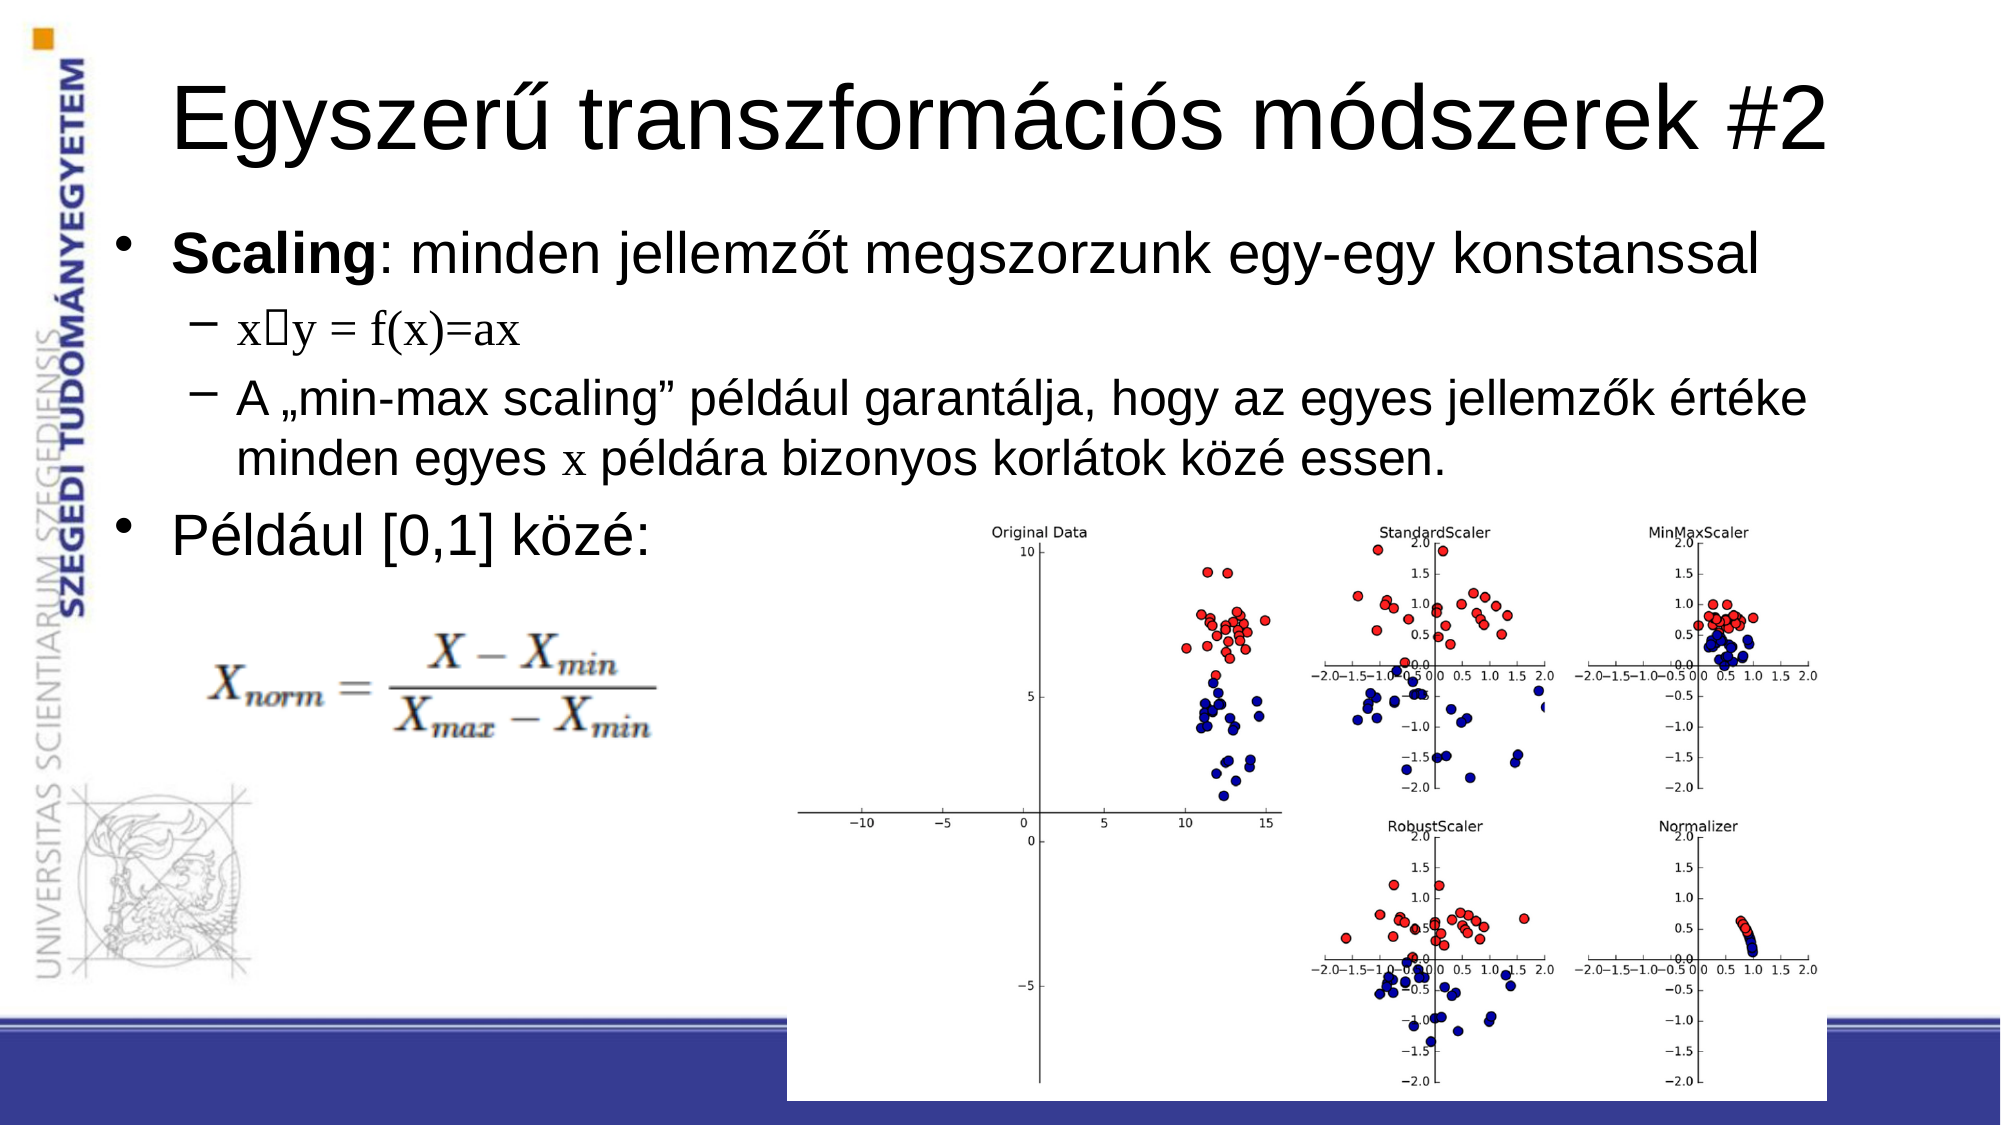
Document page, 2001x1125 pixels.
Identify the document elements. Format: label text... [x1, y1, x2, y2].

list Scaling: minden jellemzőt megszorzunk egy-egy konstanssal xy = f(x)=ax A „min-max scaling” például garantálja, hogy az egyes jellemzők értéke minden egyes x példára bizonyos korlátok közé essen. Például [0,1] közé: [99, 208, 1957, 951]
title Egyszerű transzformációs módszerek #2 [99, 19, 1900, 207]
picture [0, 0, 2001, 1125]
